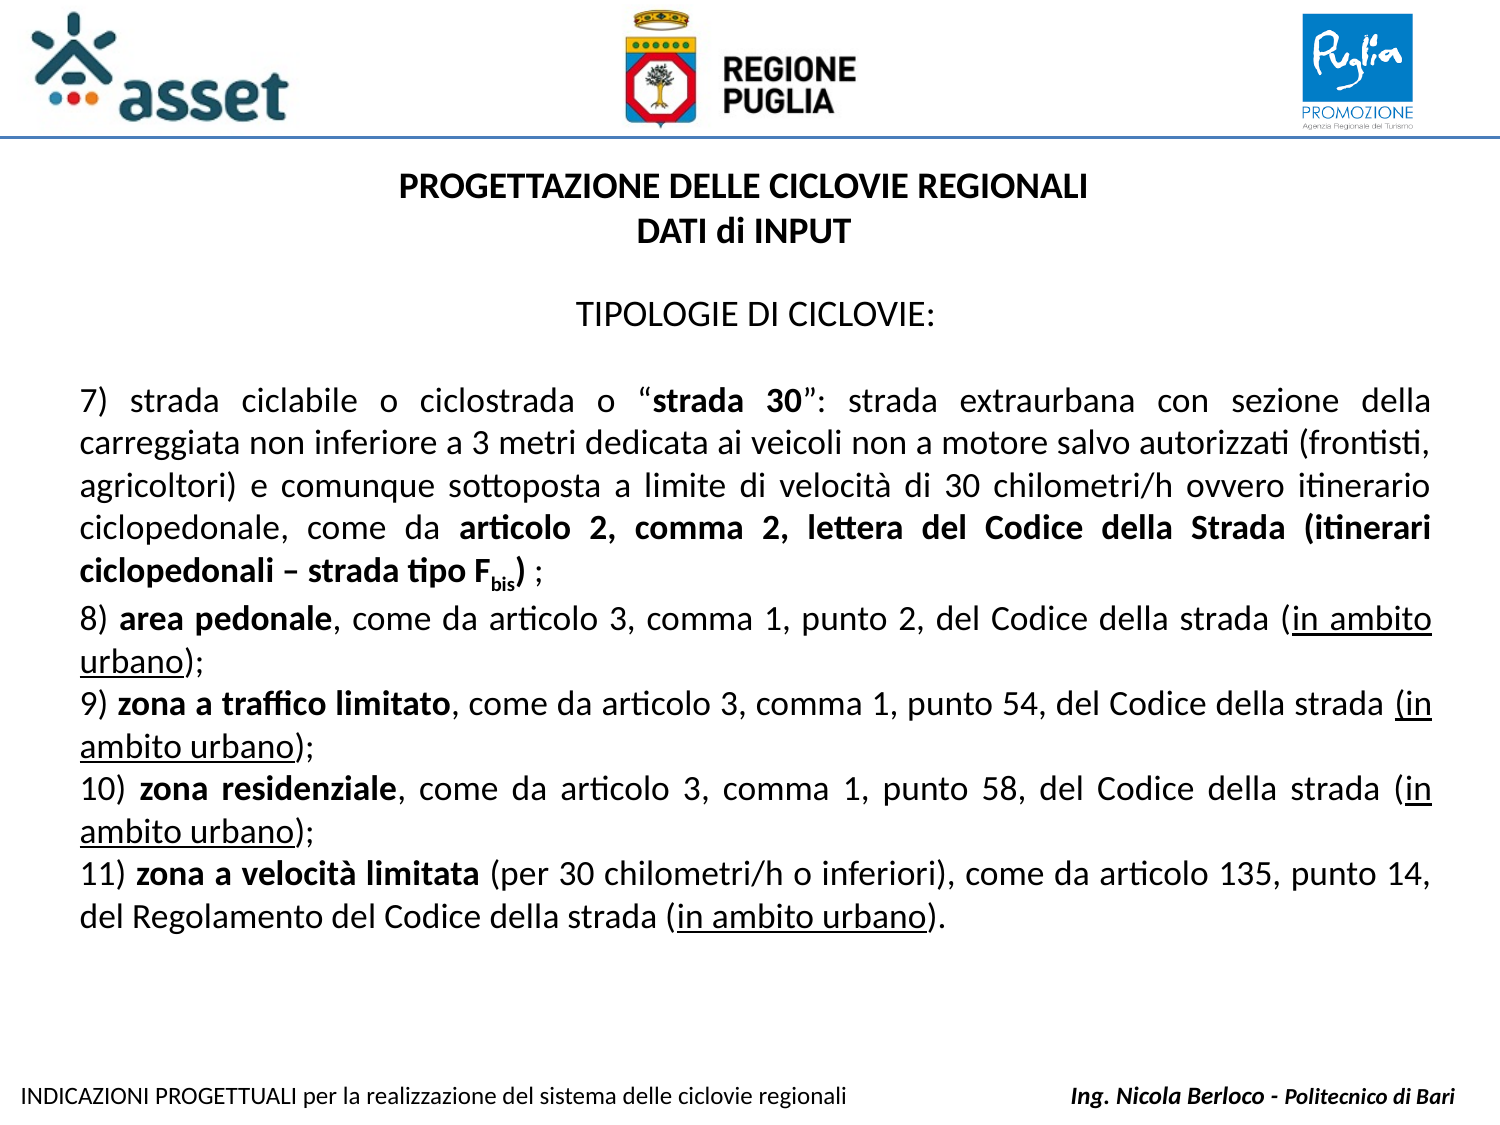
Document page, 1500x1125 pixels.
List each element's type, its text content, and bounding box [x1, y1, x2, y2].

text_box TIPOLOGIE DI CICLOVIE: 7) strada ciclabile o ciclostrada o “strada 30”: strada extraurbana con sezione della carreggiata non inferiore a 3 metri dedicata ai veicoli non a motore salvo autorizzati (frontisti, agricoltori) e comunque sottoposta a limite di velocità di 30 chilometri/h ovvero itinerario ciclopedonale, come da articolo 2, comma 2, lettera del Codice della Strada (itinerari ciclopedonali – strada tipo Fbis) ; 8) area pedonale, come da articolo 3, comma 1, punto 2, del Codice della strada (in ambito urbano); 9) zona a traffico limitato, come da articolo 3, comma 1, punto 54, del Codice della strada (in ambito urbano); 10) zona residenziale, come da articolo 3, comma 1, punto 58, del Codice della strada (in ambito urbano); 11) zona a velocità limitata (per 30 chilometri/h o inferiori), come da articolo 135, punto 14, del Regolamento del Codice della strada (in ambito urbano). [64, 281, 1447, 988]
picture [17, 4, 300, 135]
picture [605, 4, 895, 130]
text_box INDICAZIONI PROGETTUALI per la realizzazione del sistema delle ciclovie regionali Ing. Nicola Berloco - Politecnico di Bari [5, 1072, 1483, 1117]
text_box PROGETTAZIONE DELLE CICLOVIE REGIONALI DATI di INPUT [5, 153, 1483, 259]
picture [1293, 4, 1422, 134]
